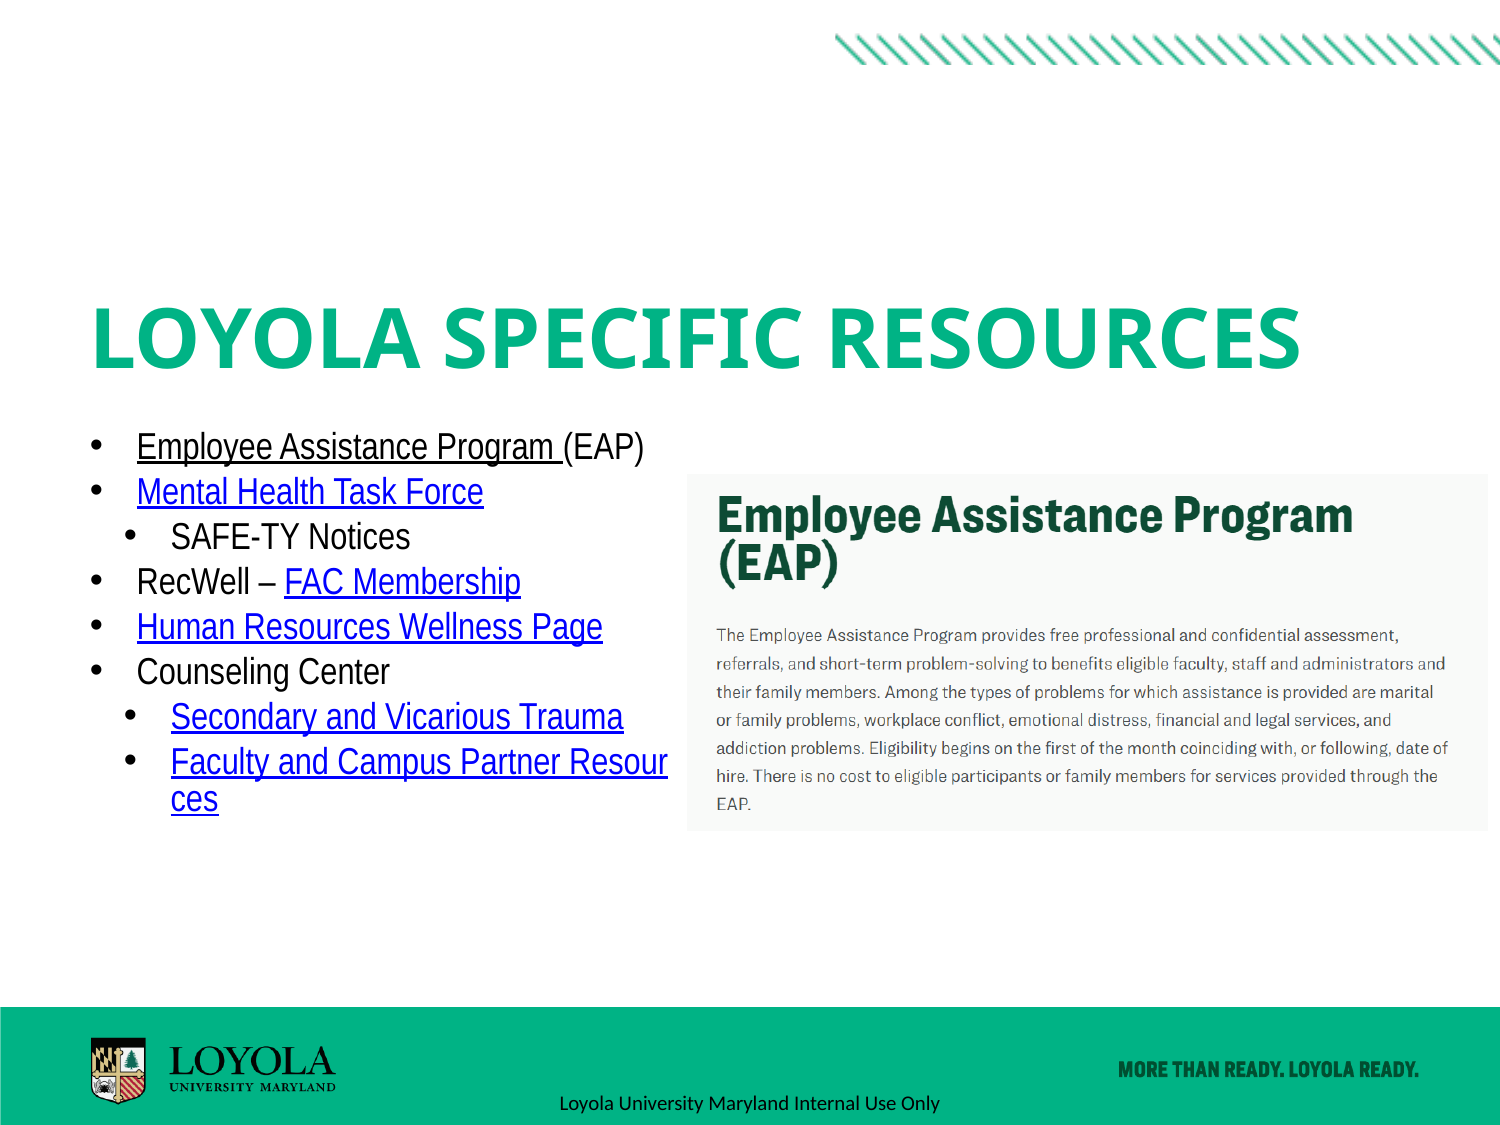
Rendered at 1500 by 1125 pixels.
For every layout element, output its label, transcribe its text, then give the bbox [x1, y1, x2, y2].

title Loyola Specific resources [75, 149, 1425, 392]
list Employee Assistance Program (EAP) Mental Health Task Force SAFE-TY Notices RecWell – FAC Membership Human Resources Wellness Page Counseling Center Secondary and Vicarious Trauma Faculty and Campus Partner Resources [75, 414, 688, 925]
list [687, 474, 1488, 831]
